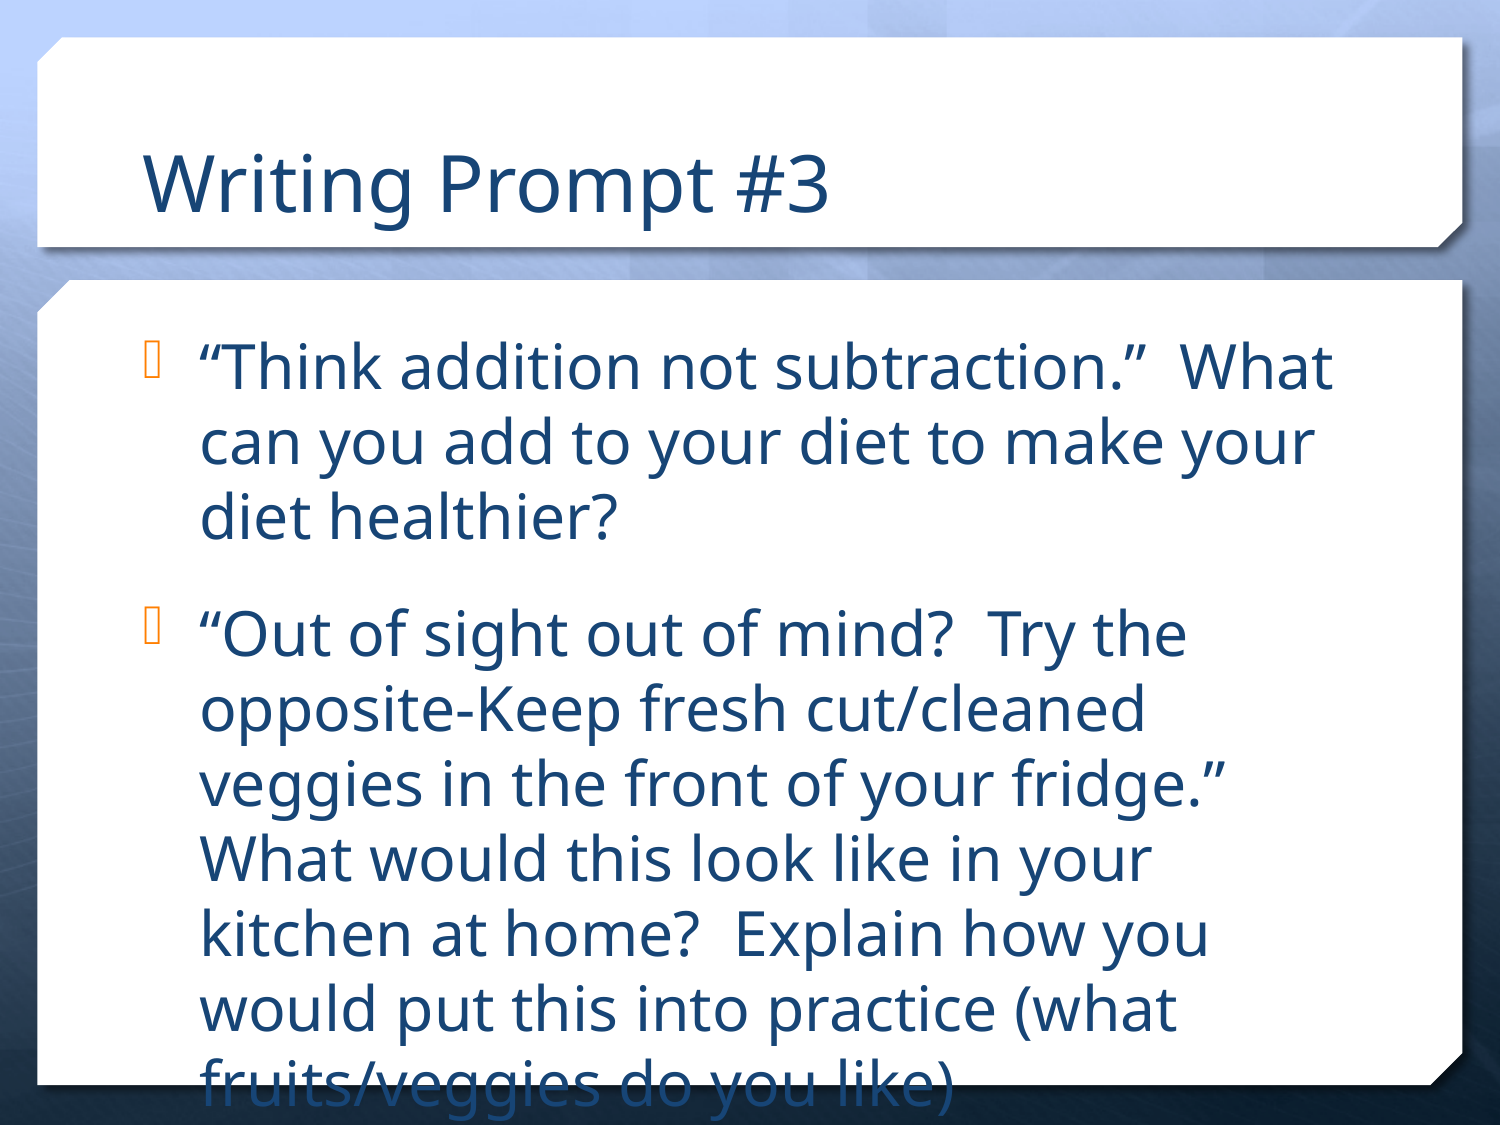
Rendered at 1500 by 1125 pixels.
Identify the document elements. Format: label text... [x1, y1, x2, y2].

list “Think addition not subtraction.” What can you add to your diet to make your diet healthier? “Out of sight out of mind? Try the opposite-Keep fresh cut/cleaned veggies in the front of your fridge.” What would this look like in your kitchen at home? Explain how you would put this into practice (what fruits/veggies do you like) [127, 319, 1372, 978]
title Writing Prompt #3 [127, 48, 1372, 236]
